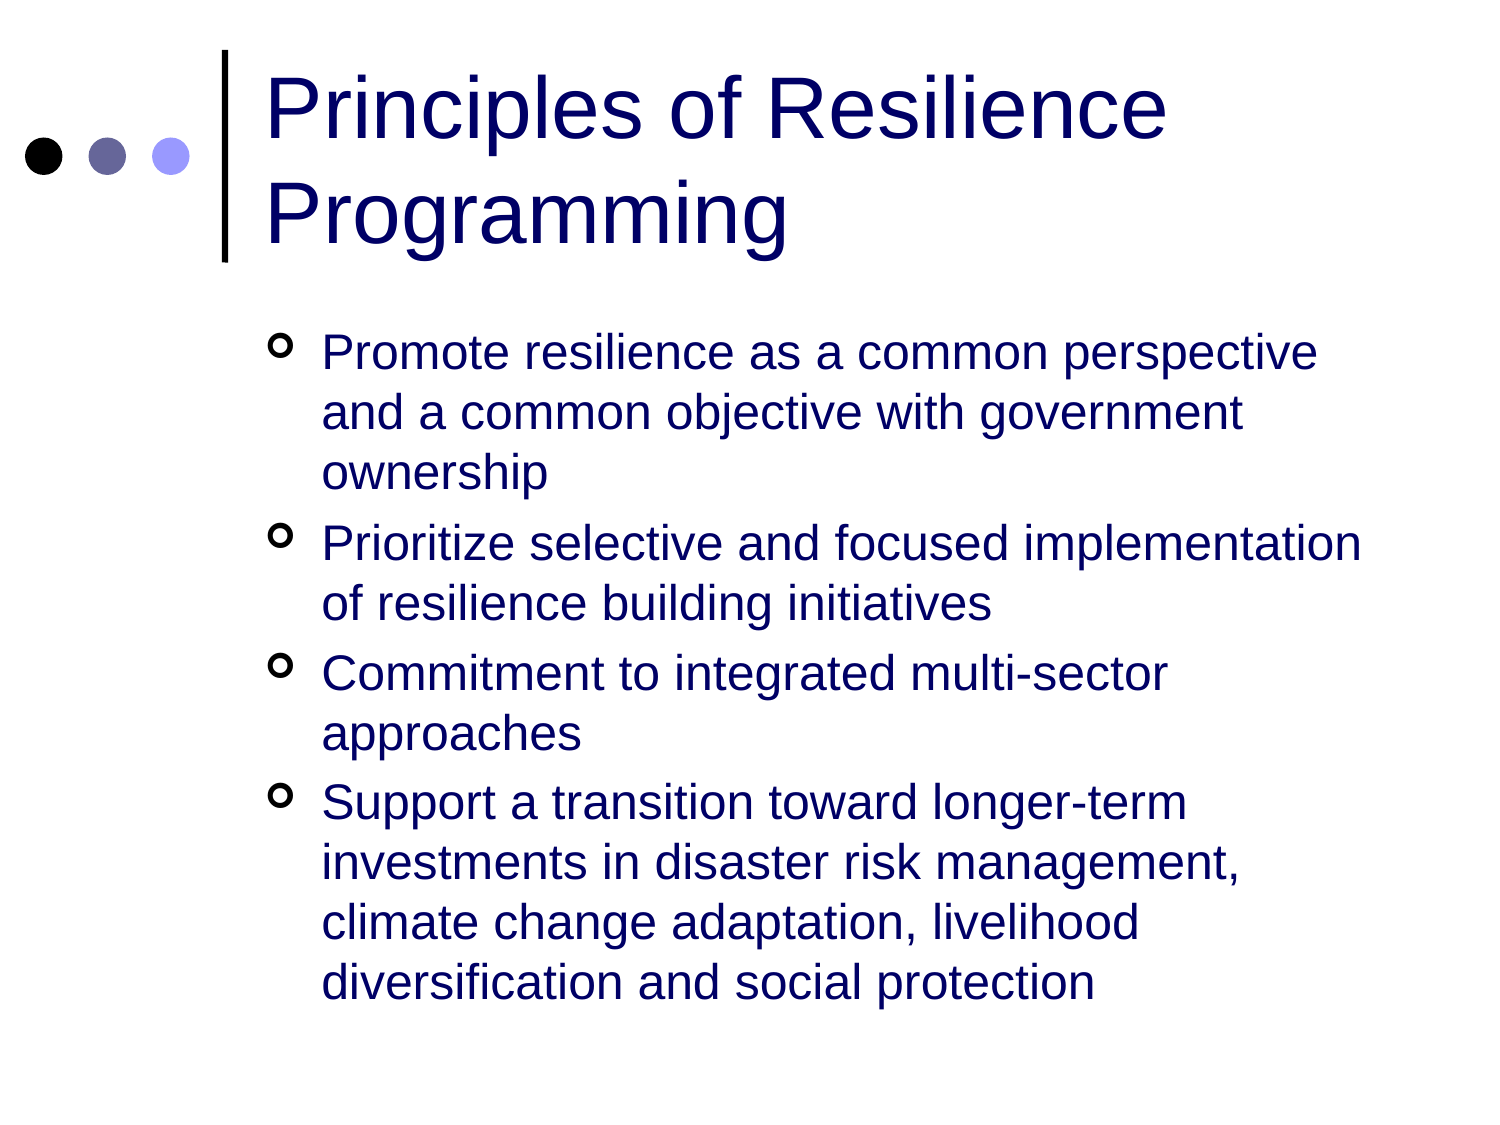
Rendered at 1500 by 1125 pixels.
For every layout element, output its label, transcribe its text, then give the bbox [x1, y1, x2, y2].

title Principles of Resilience Programming [249, 30, 1401, 282]
list Promote resilience as a common perspective and a common objective with government ownership Prioritize selective and focused implementation of resilience building initiatives Commitment to integrated multi-sector approaches Support a transition toward longer-term investments in disaster risk management, climate change adaptation, livelihood diversification and social protection [249, 312, 1401, 988]
